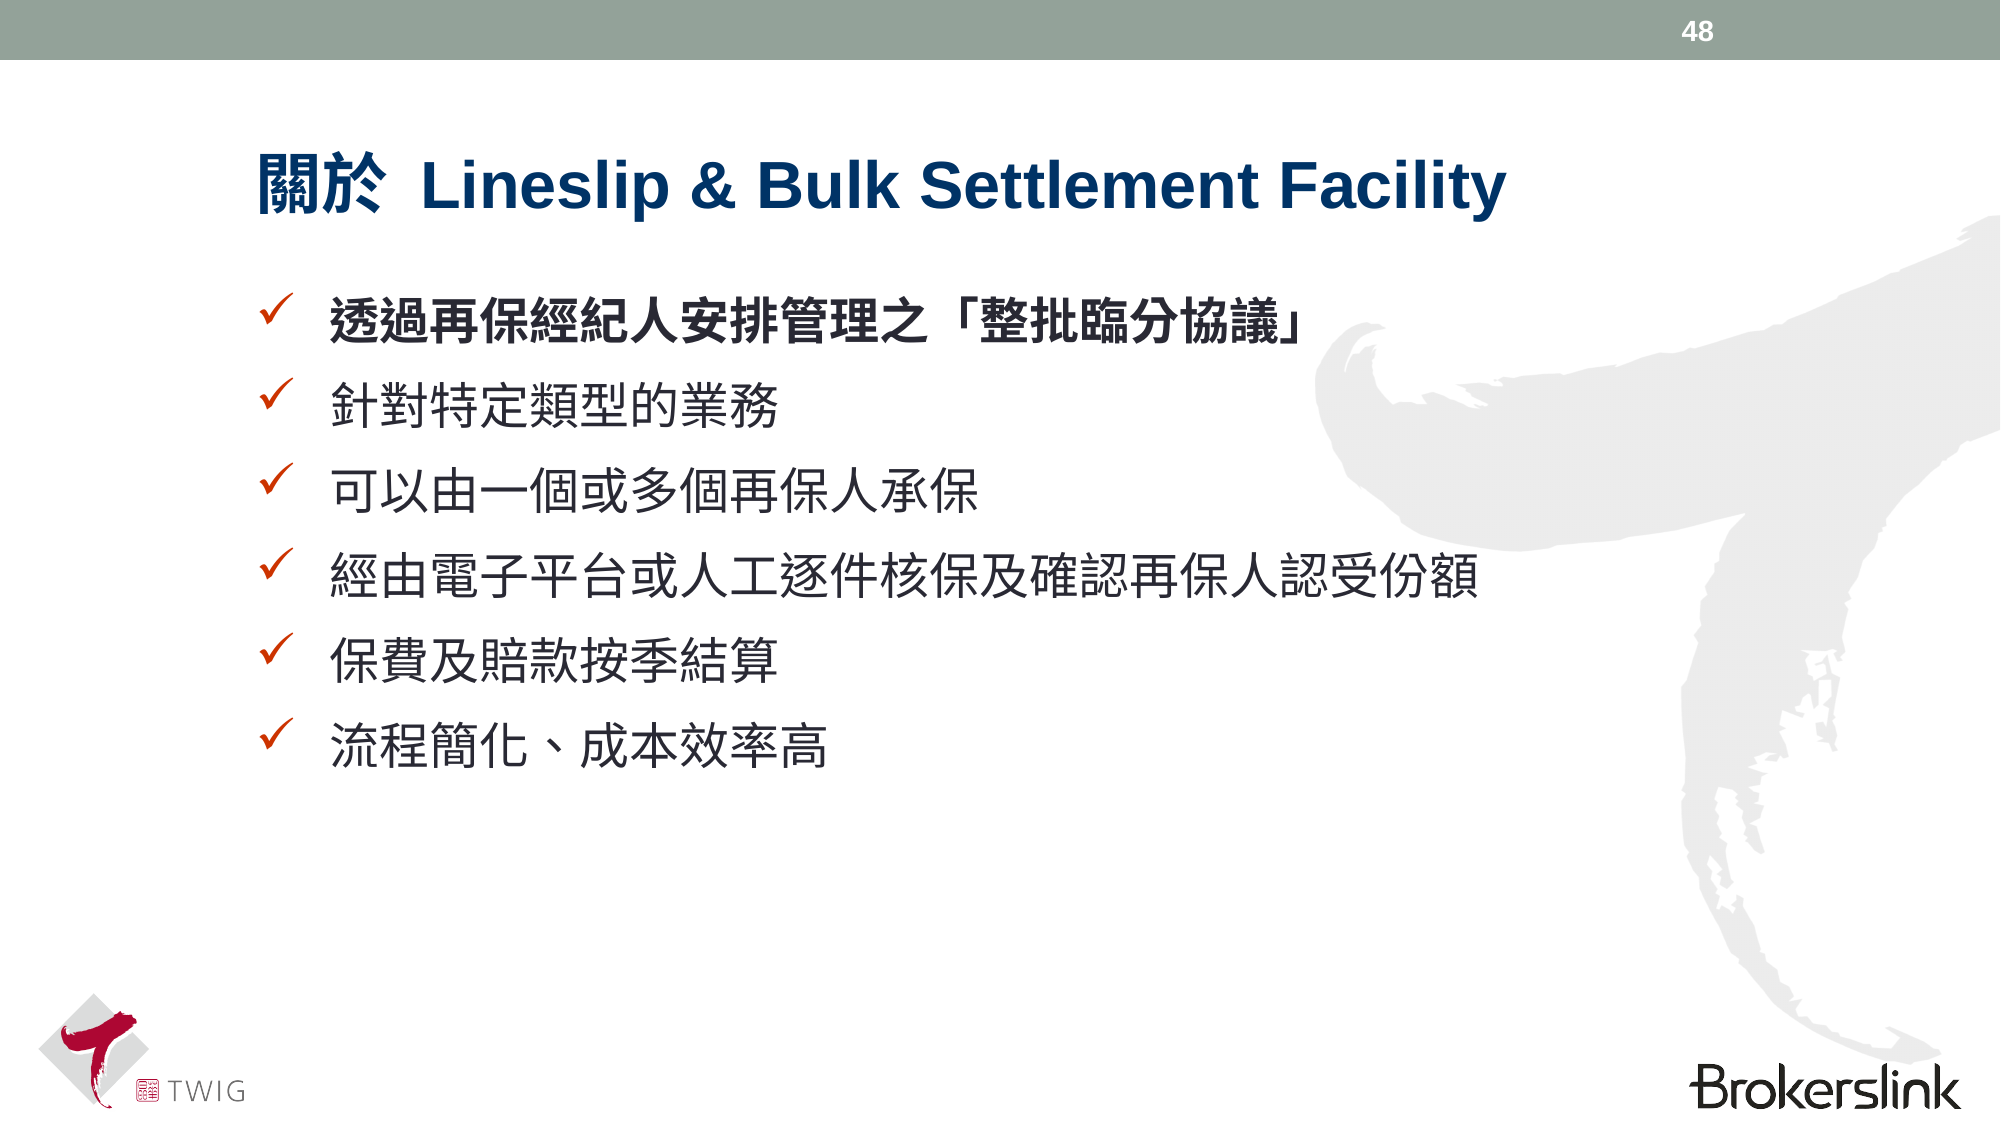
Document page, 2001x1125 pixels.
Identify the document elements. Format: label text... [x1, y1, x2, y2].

picture [1688, 1062, 1962, 1111]
text_box 透過再保經紀人安排管理之「整批臨分協議」 針對特定類型的業務 可以由一個或多個再保人承保 經由電子平台或人工逐件核保及確認再保人認受份額 保費及賠款按季結算 流程簡化、成本效率高 [255, 289, 1740, 775]
text_box 關於 Lineslip & Bulk Settlement Facility [240, 134, 1714, 229]
picture [38, 993, 244, 1112]
slide_number 48 [1666, 3, 1900, 57]
